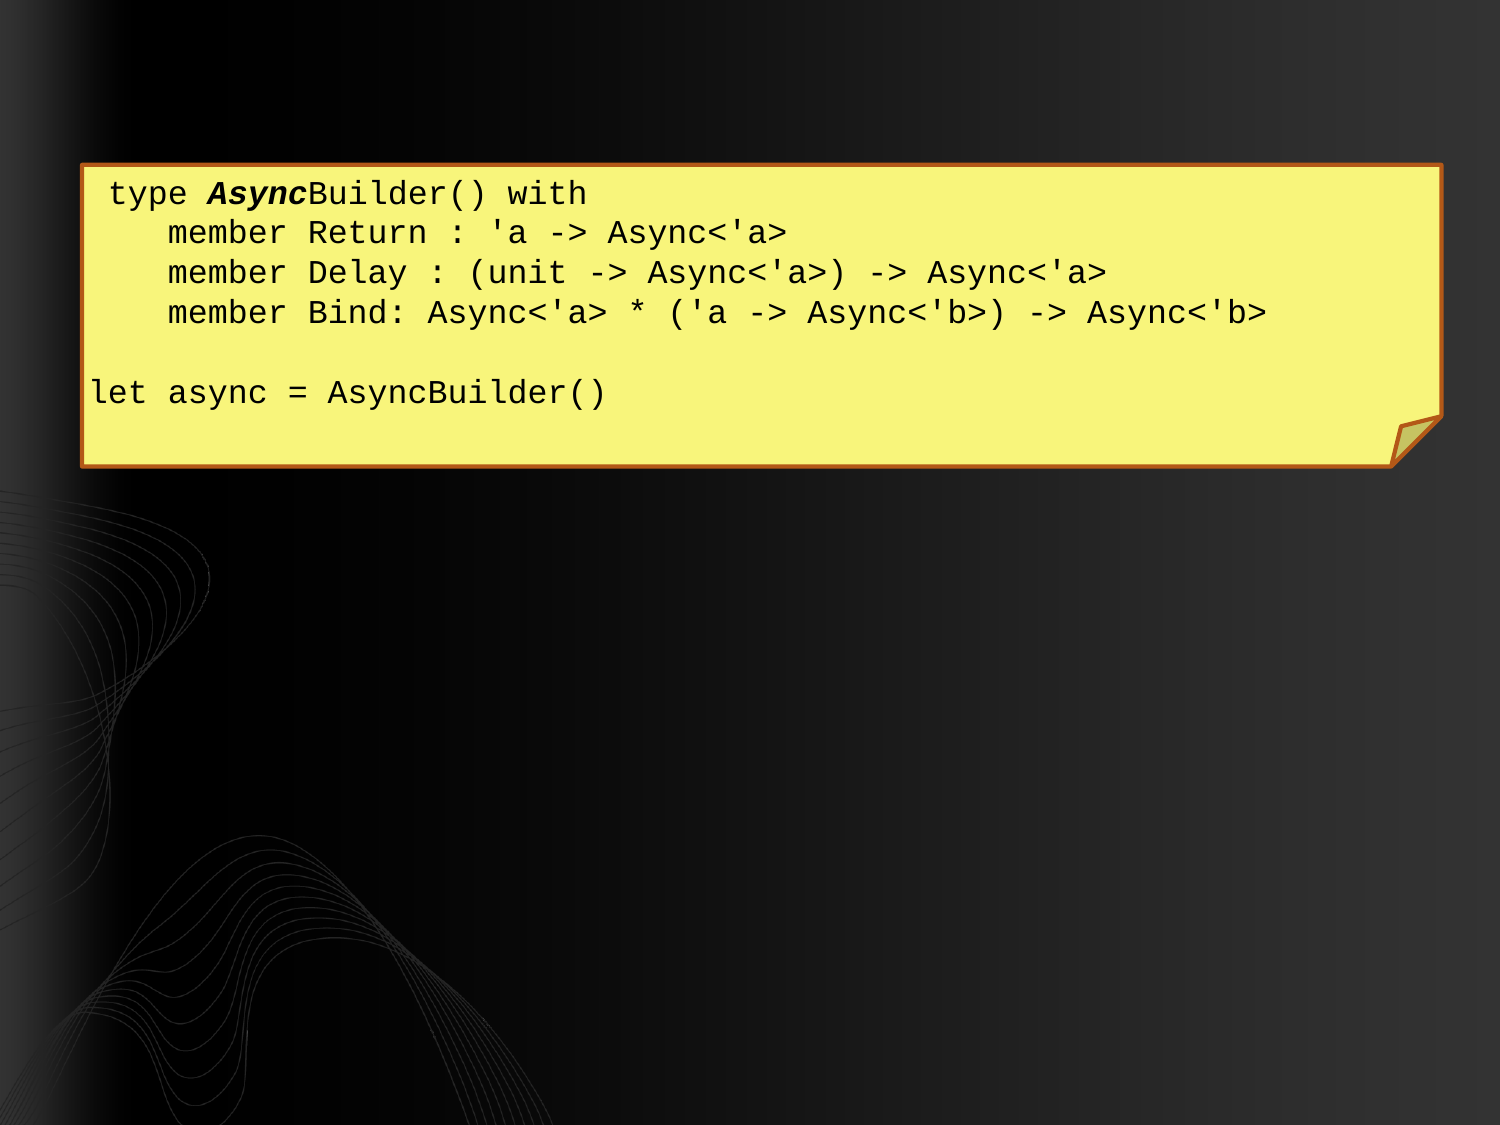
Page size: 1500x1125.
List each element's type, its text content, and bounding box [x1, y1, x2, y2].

picture [0, 0, 1500, 1125]
text_box type AsyncBuilder() with member Return : 'a -> Async<'a> member Delay : (unit -> Async<'a>) -> Async<'a> member Bind: Async<'a> * ('a -> Async<'b>) -> Async<'b> let async = AsyncBuilder() [79, 162, 1444, 469]
